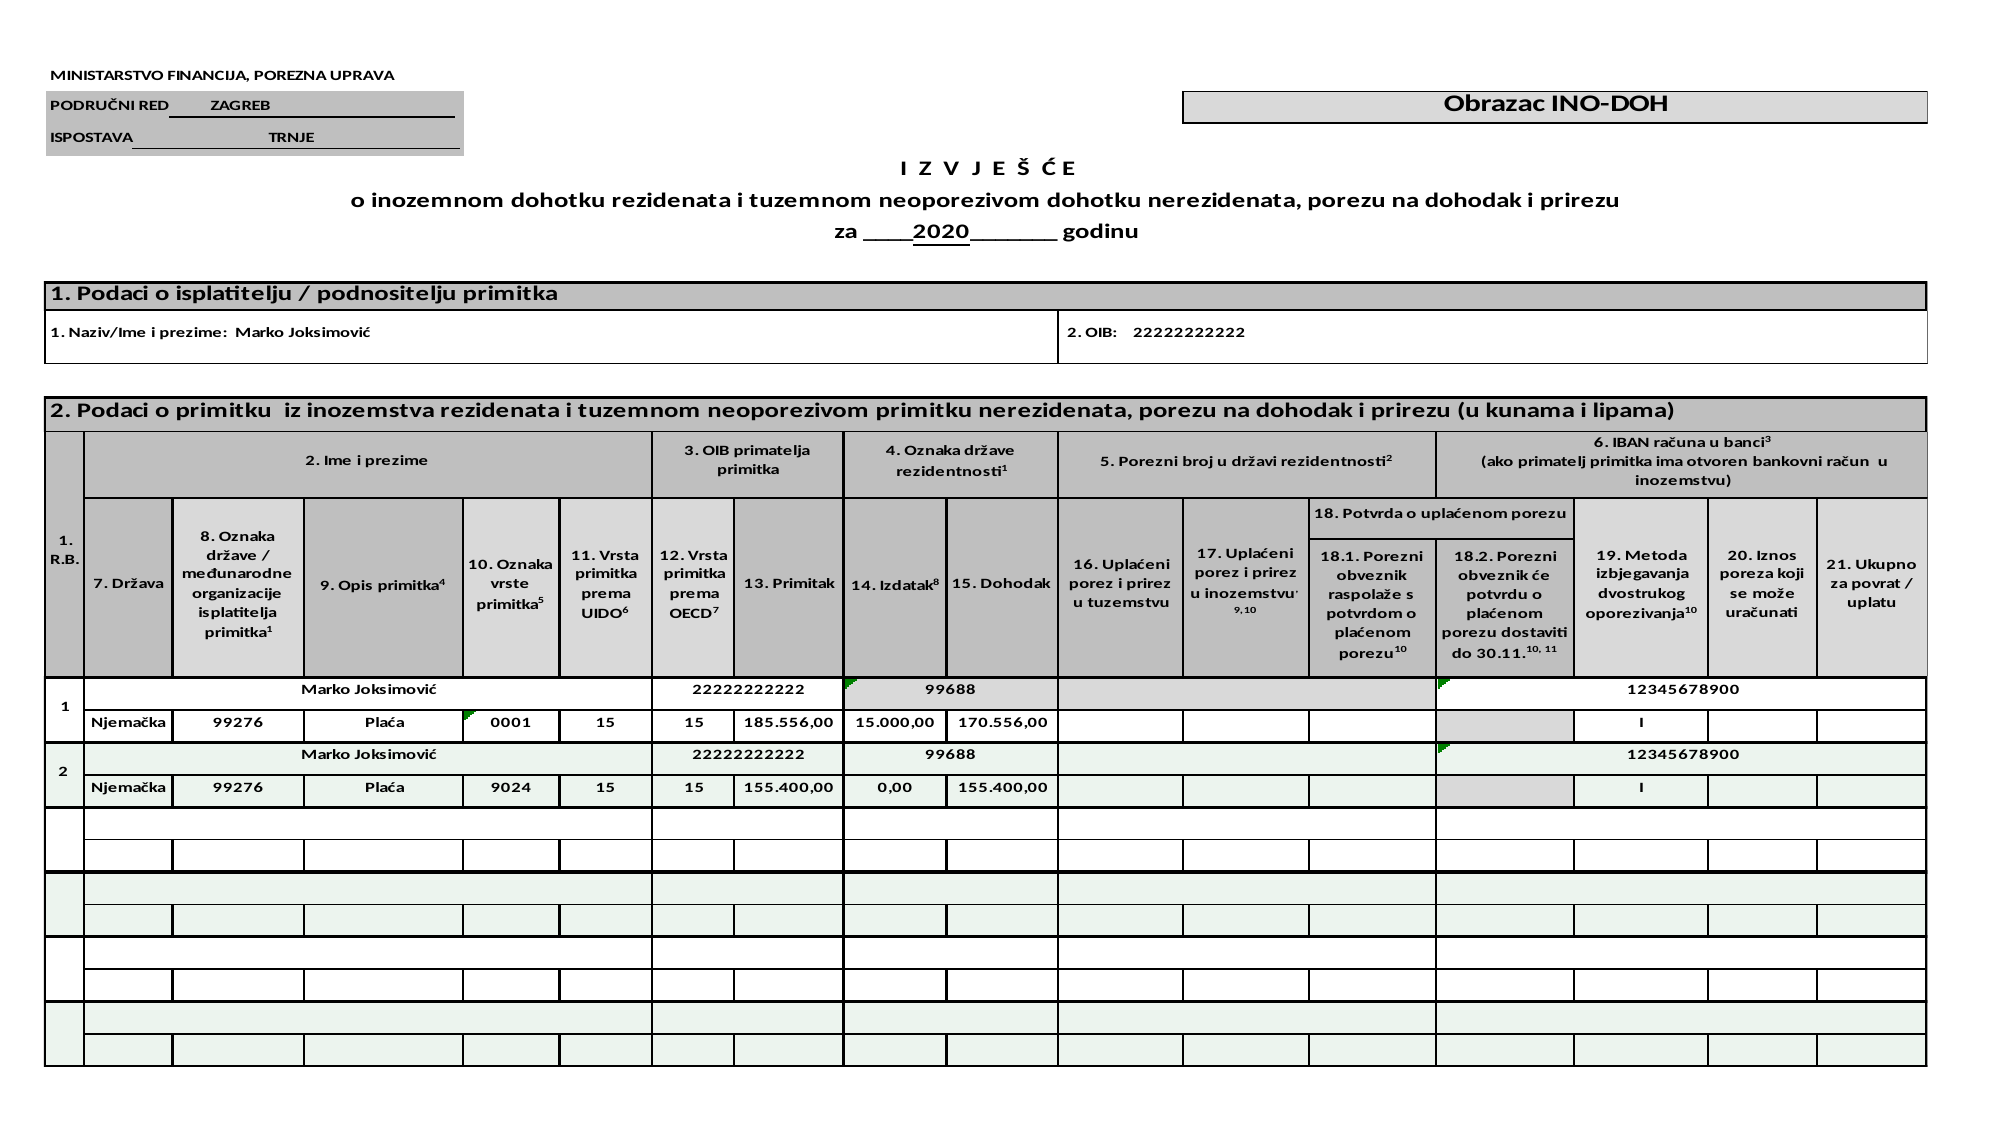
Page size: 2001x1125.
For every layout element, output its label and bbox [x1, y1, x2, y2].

text_box [43, 59, 1930, 1069]
